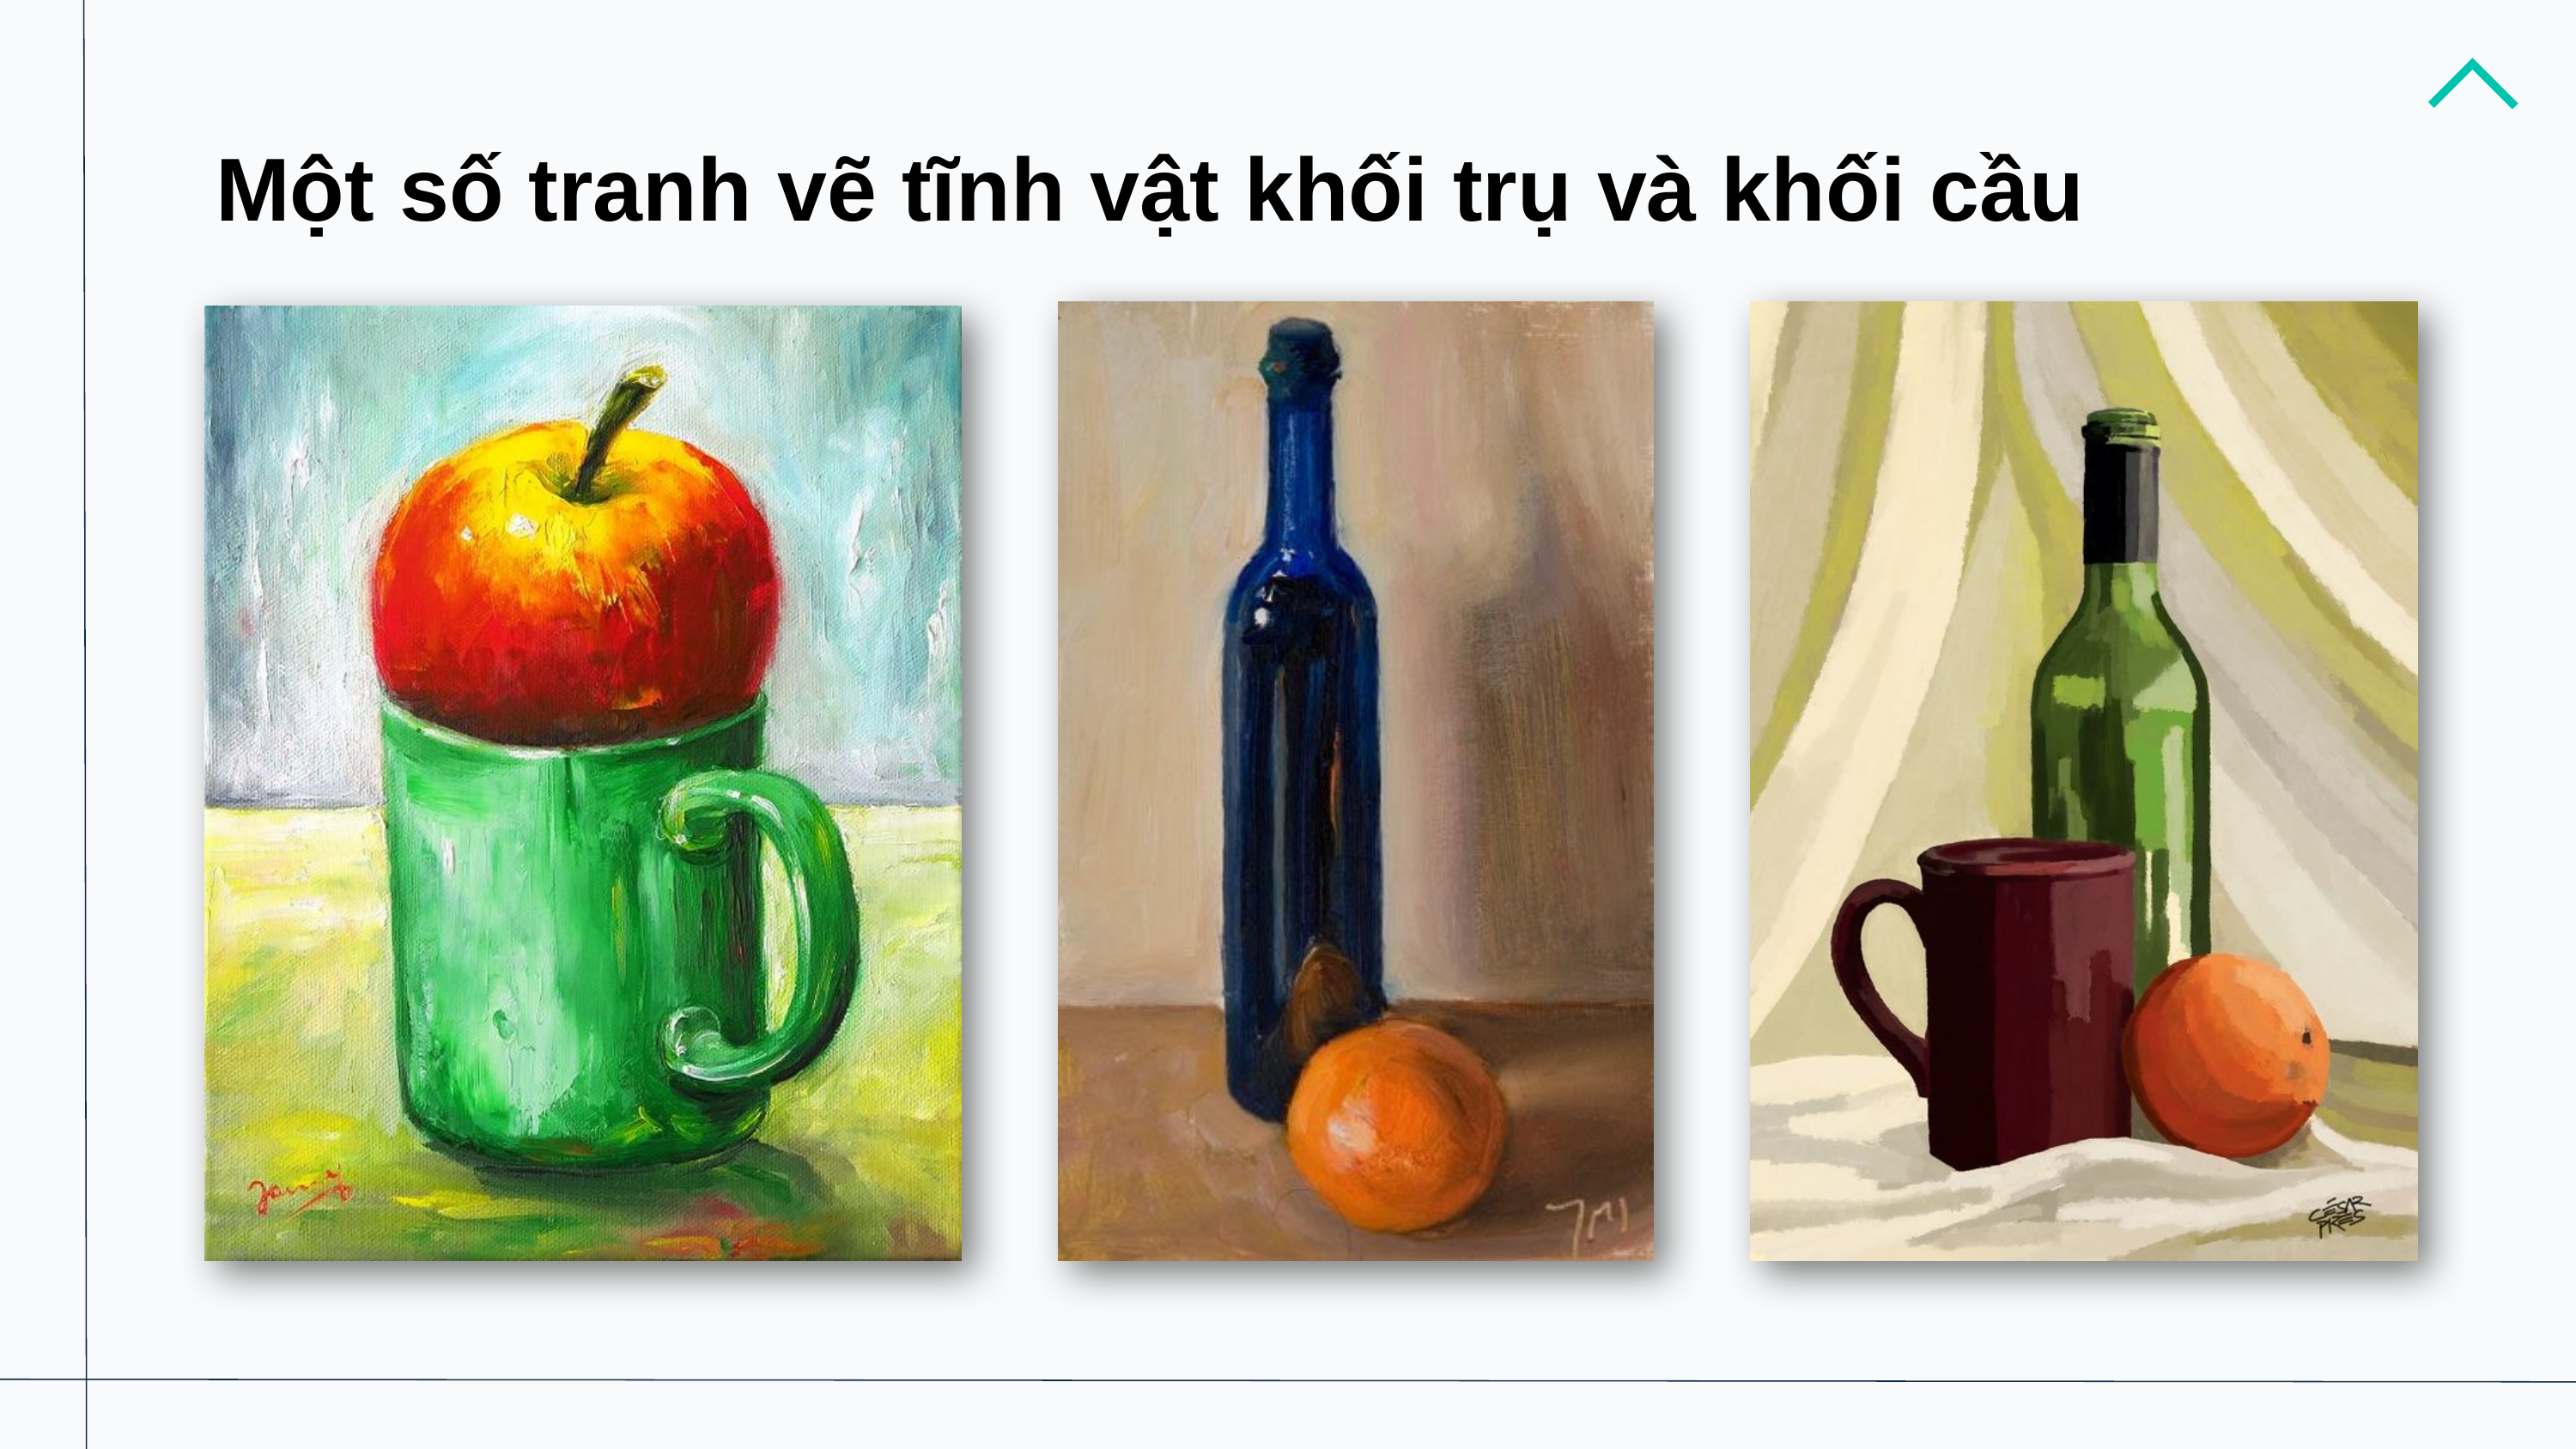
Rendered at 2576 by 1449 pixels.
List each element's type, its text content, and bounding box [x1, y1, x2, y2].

picture [1750, 301, 2418, 1261]
text_box Một số tranh vẽ tĩnh vật khối trụ và khối cầu [216, 118, 2179, 239]
picture [204, 305, 962, 1261]
picture [1057, 301, 1654, 1261]
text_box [2427, 58, 2519, 110]
